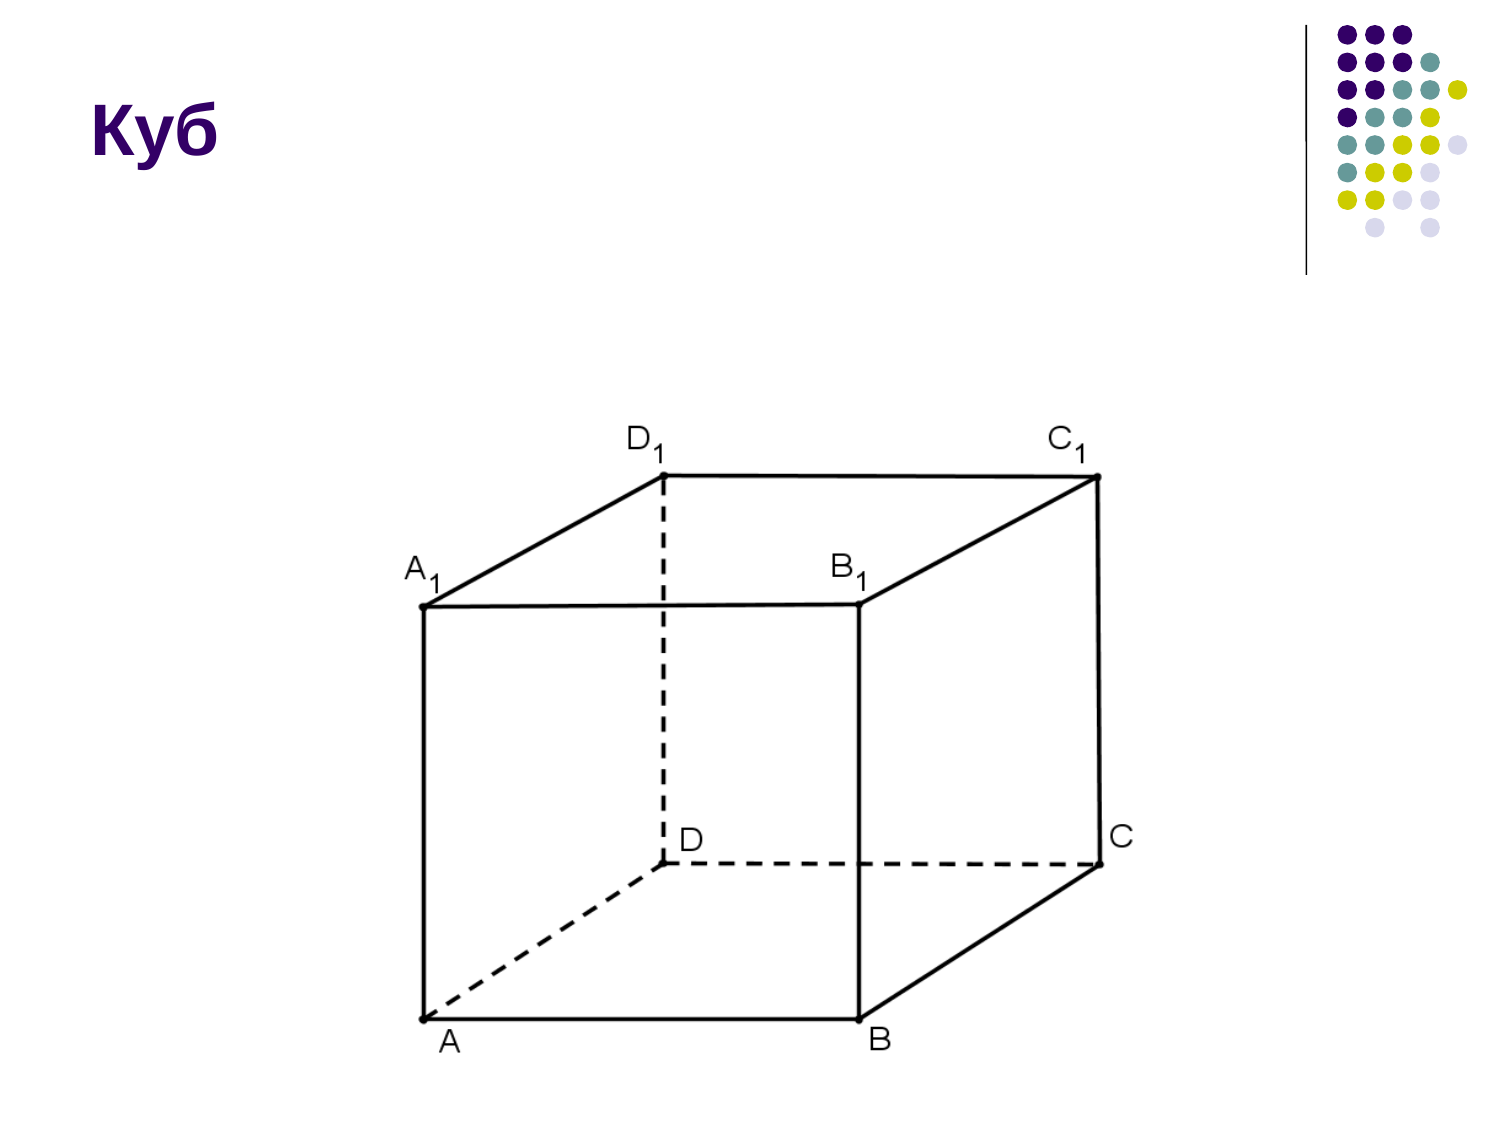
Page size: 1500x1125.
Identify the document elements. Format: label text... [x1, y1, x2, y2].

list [395, 420, 1141, 1062]
title Куб [74, 19, 1313, 233]
